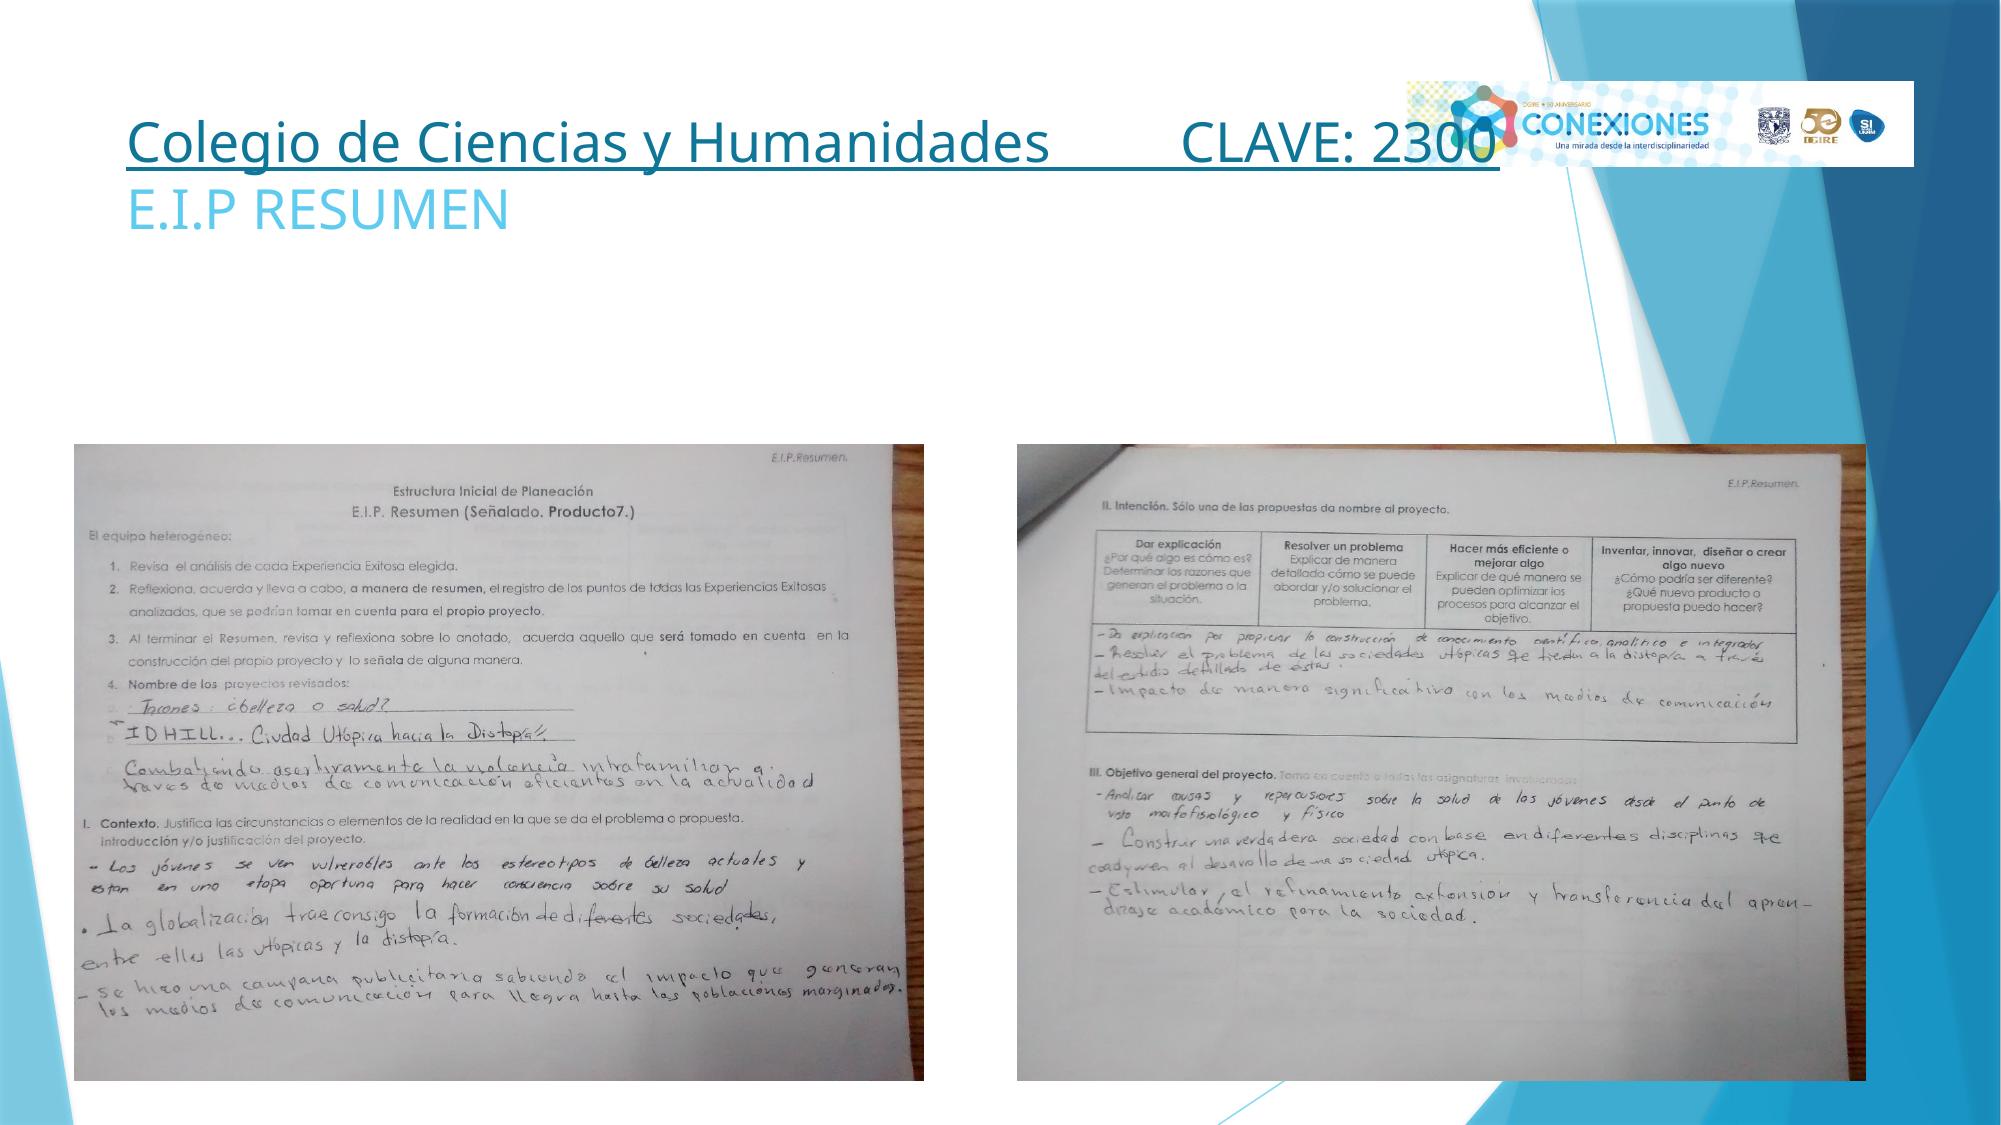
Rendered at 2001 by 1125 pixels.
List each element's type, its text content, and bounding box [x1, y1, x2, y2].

title Colegio de Ciencias y Humanidades CLAVE: 2300 E.I.P RESUMEN [111, 99, 1522, 317]
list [73, 443, 924, 1082]
picture [1405, 81, 1915, 168]
picture [1016, 443, 1867, 1082]
